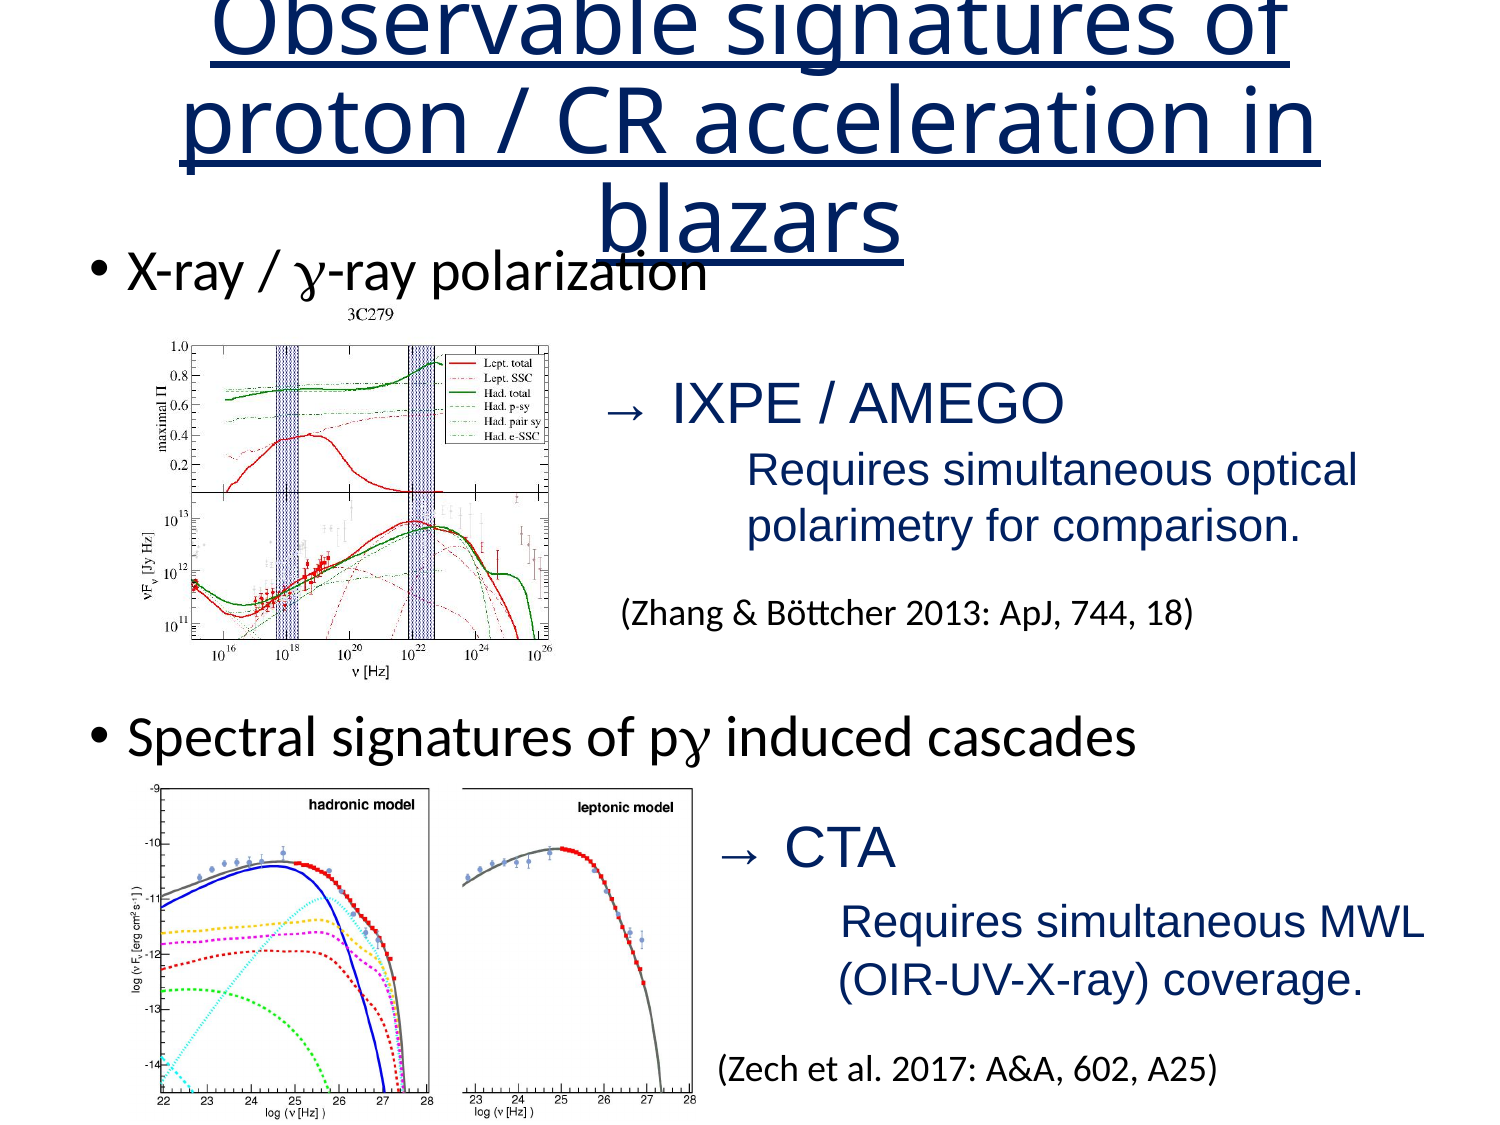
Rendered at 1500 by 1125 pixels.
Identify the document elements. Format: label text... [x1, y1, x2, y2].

title Observable signatures of proton / CR acceleration in blazars [103, 14, 1397, 233]
text_box (Zech et al. 2017: A&A, 602, A25) [701, 1036, 1397, 1097]
picture [128, 282, 671, 702]
list X-ray / g-ray polarization (Zhang & Böttcher 2013: ApJ, 744, 18) Spectral signatures of pg induced cascades [74, 232, 1369, 947]
text_box → CTA Requires simultaneous MWL (OIR-UV-X-ray) coverage. [696, 802, 1494, 1012]
picture [128, 783, 696, 1121]
text_box → IXPE / AMEGO Requires simultaneous optical polarimetry for comparison. [671, 357, 1452, 558]
